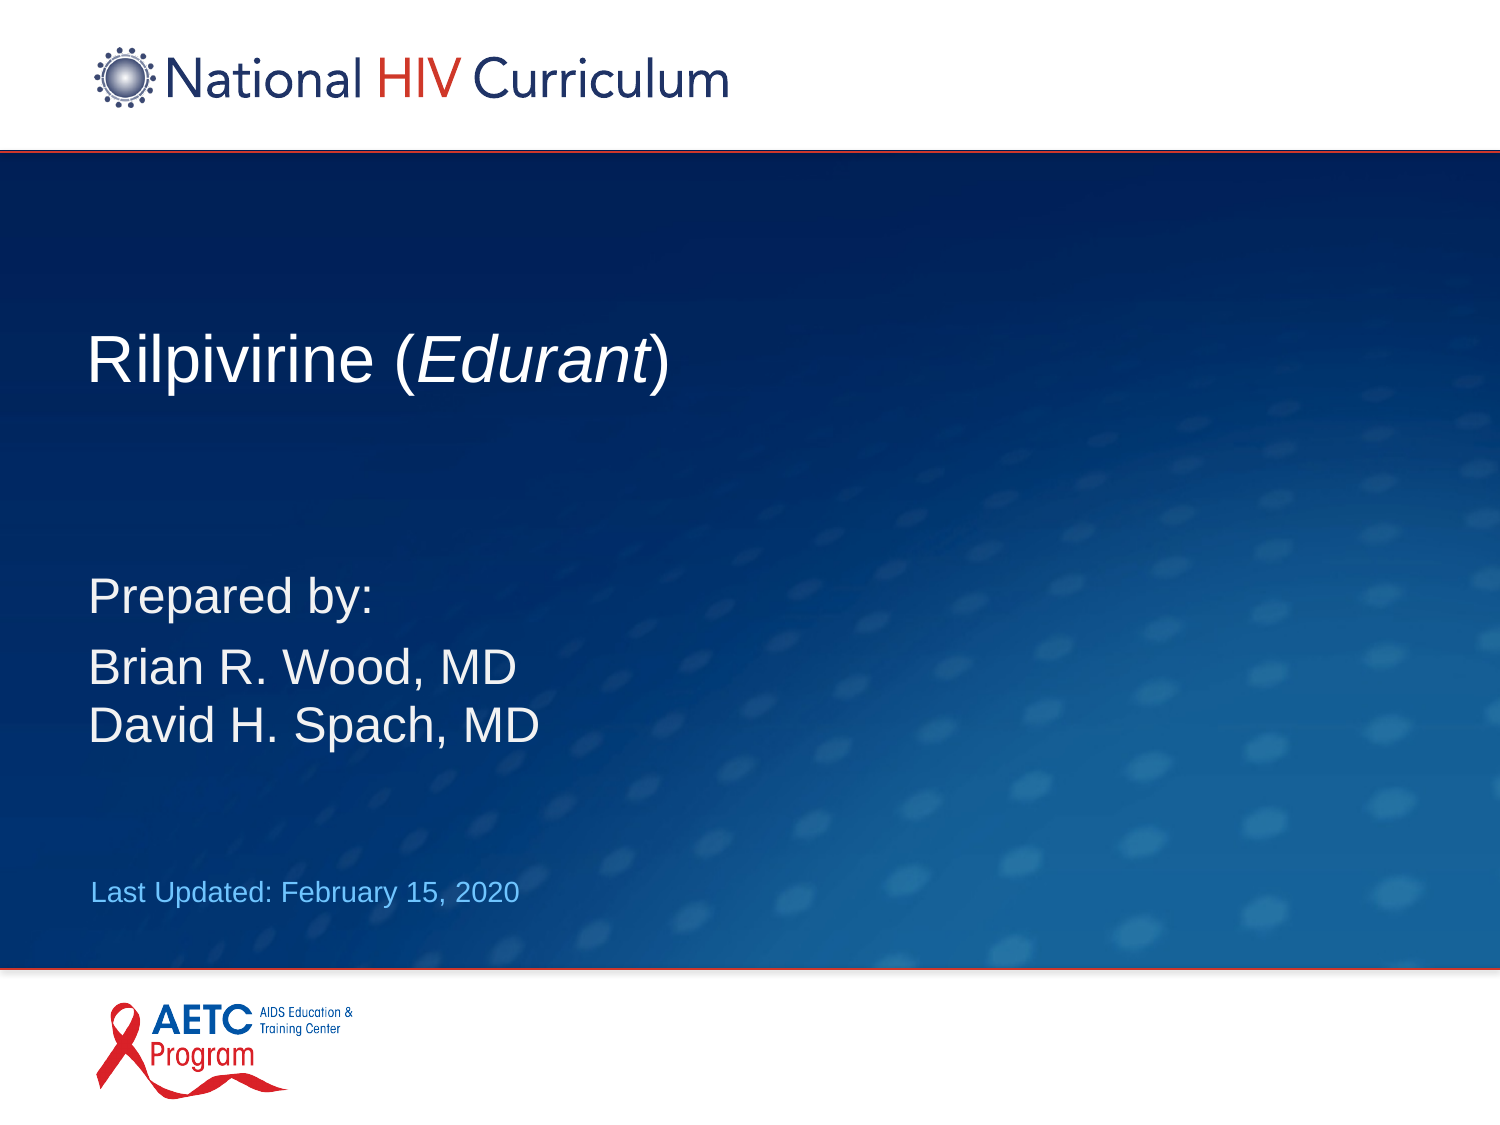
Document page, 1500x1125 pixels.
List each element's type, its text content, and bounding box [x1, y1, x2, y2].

picture [94, 47, 156, 108]
picture [95, 1001, 354, 1101]
list Prepared by: Brian R. Wood, MD David H. Spach, MD [72, 523, 1422, 794]
list Last Updated: February 15, 2020 [75, 867, 1426, 916]
title Rilpivirine (Edurant) [71, 203, 1421, 504]
picture [0, 153, 1500, 968]
